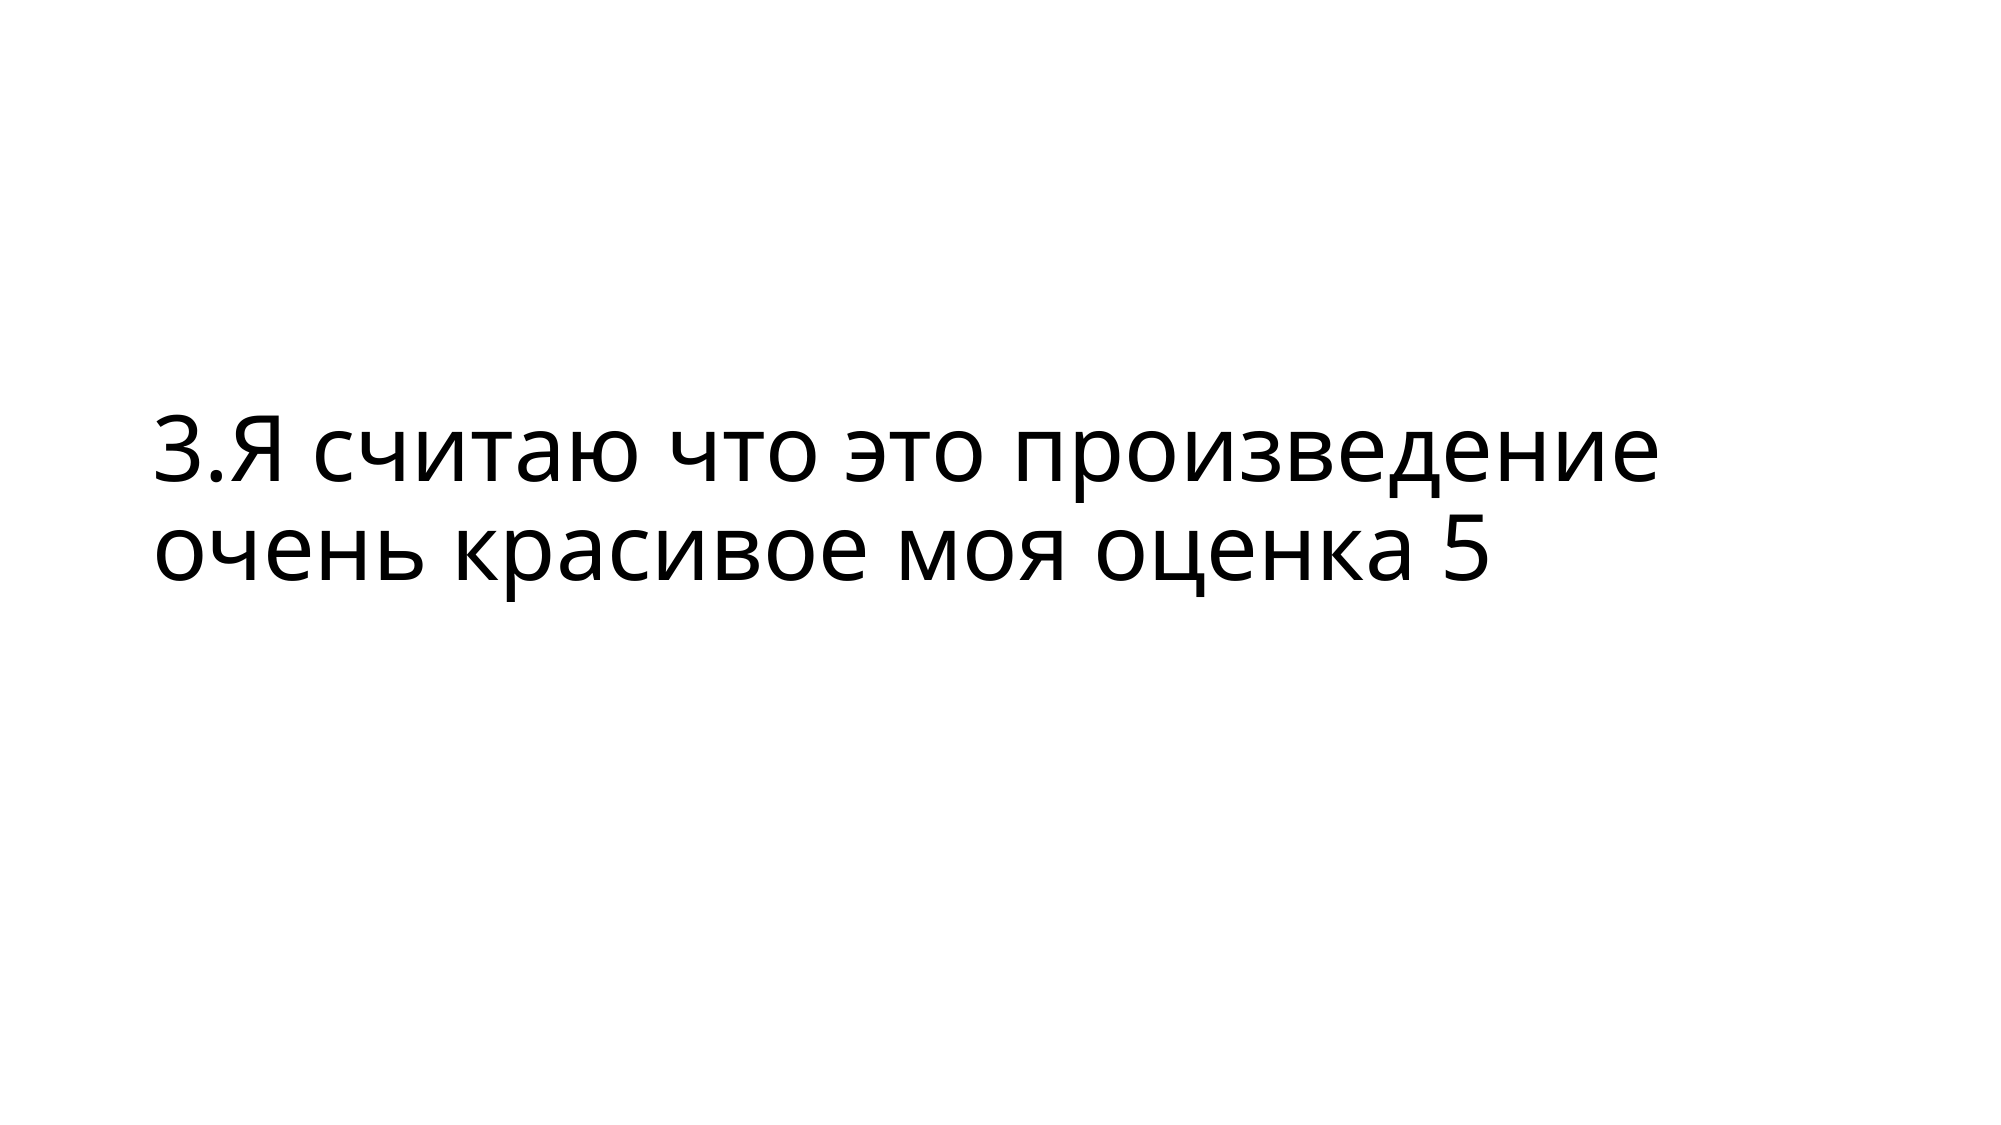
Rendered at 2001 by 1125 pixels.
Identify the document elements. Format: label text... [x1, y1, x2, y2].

title 3.Я считаю что это произведение очень красивое моя оценка 5 [137, 59, 1863, 944]
